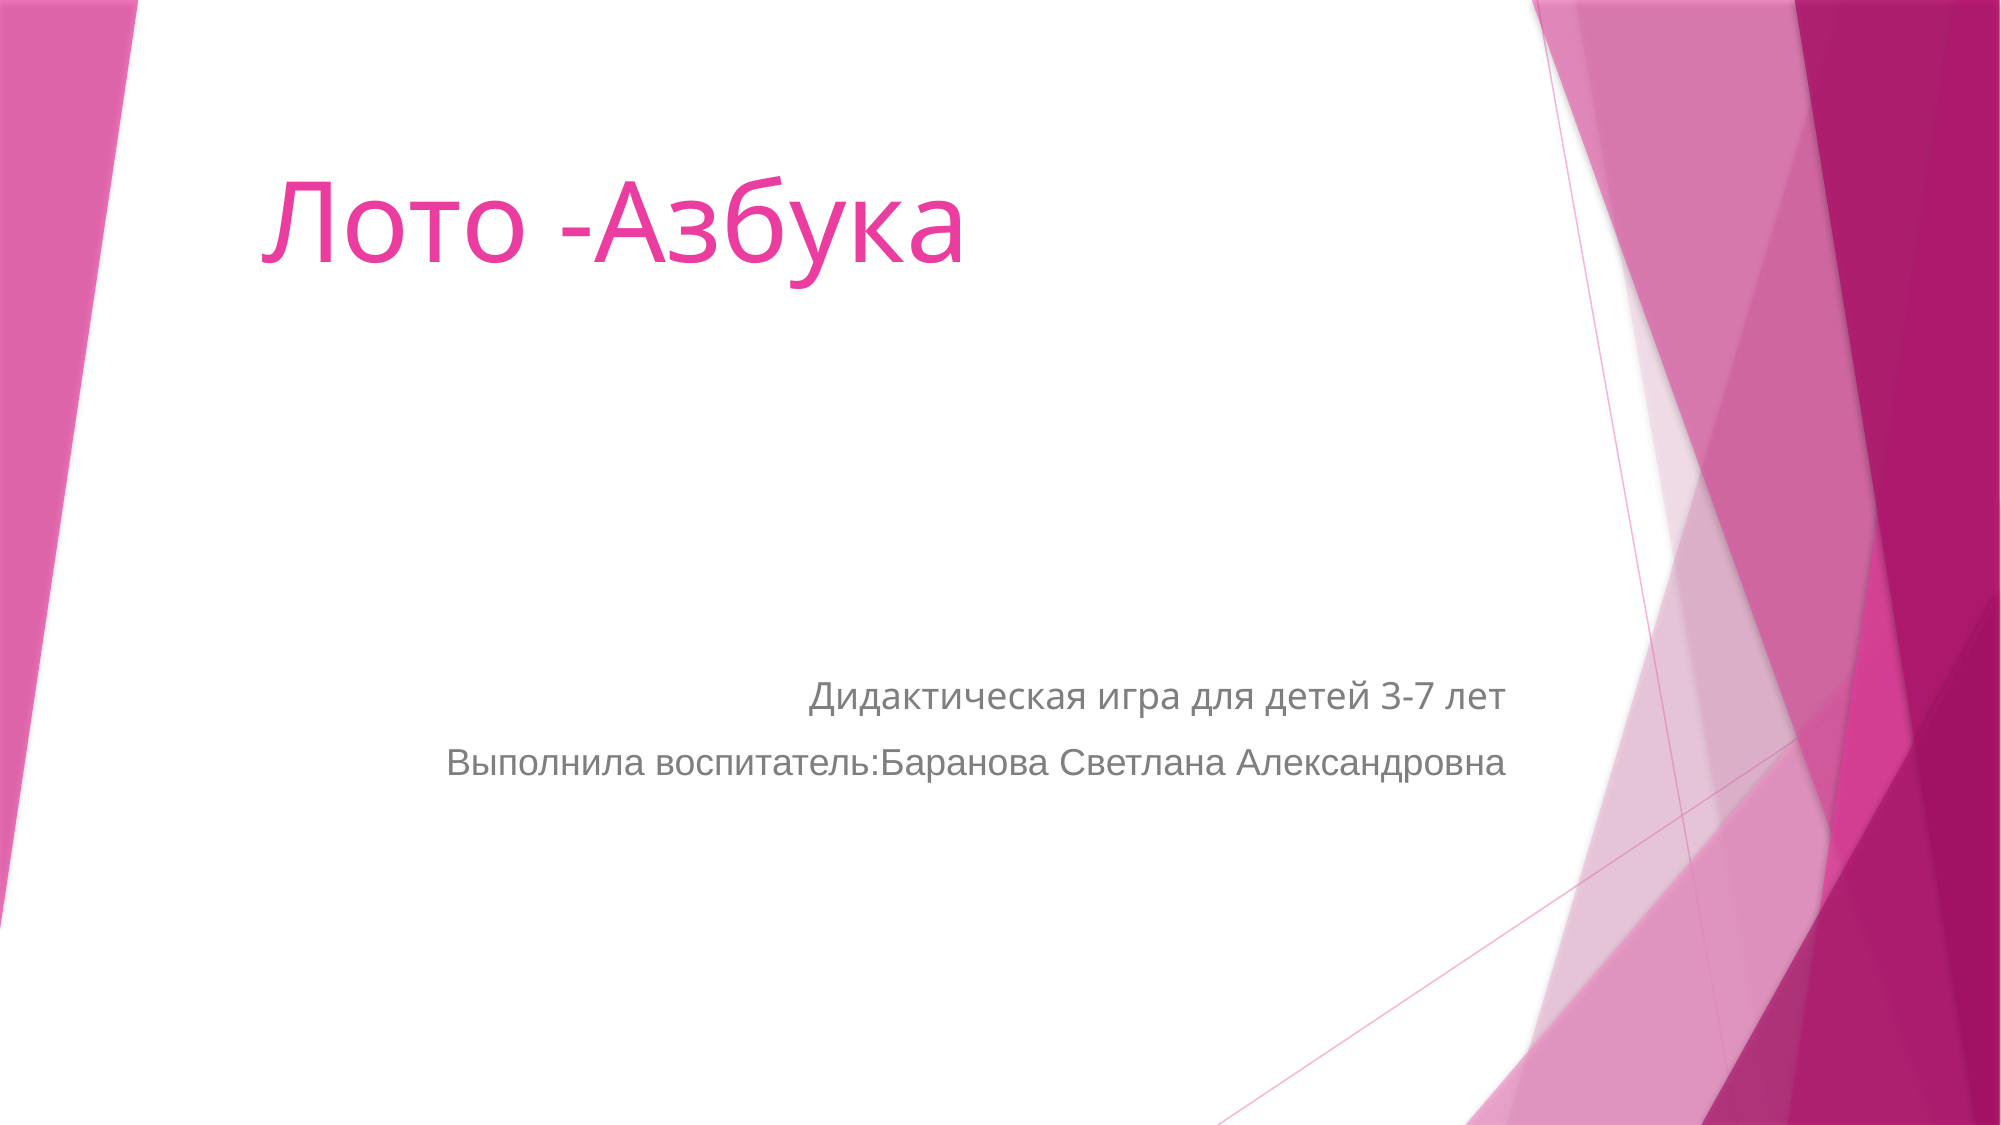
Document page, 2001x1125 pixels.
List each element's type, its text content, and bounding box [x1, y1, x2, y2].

subtitle Дидактическая игра для детей 3-7 лет Выполнила воспитатель:Баранова Светлана Александровна [246, 664, 1522, 845]
title Лото -Азбука [0, 22, 985, 293]
